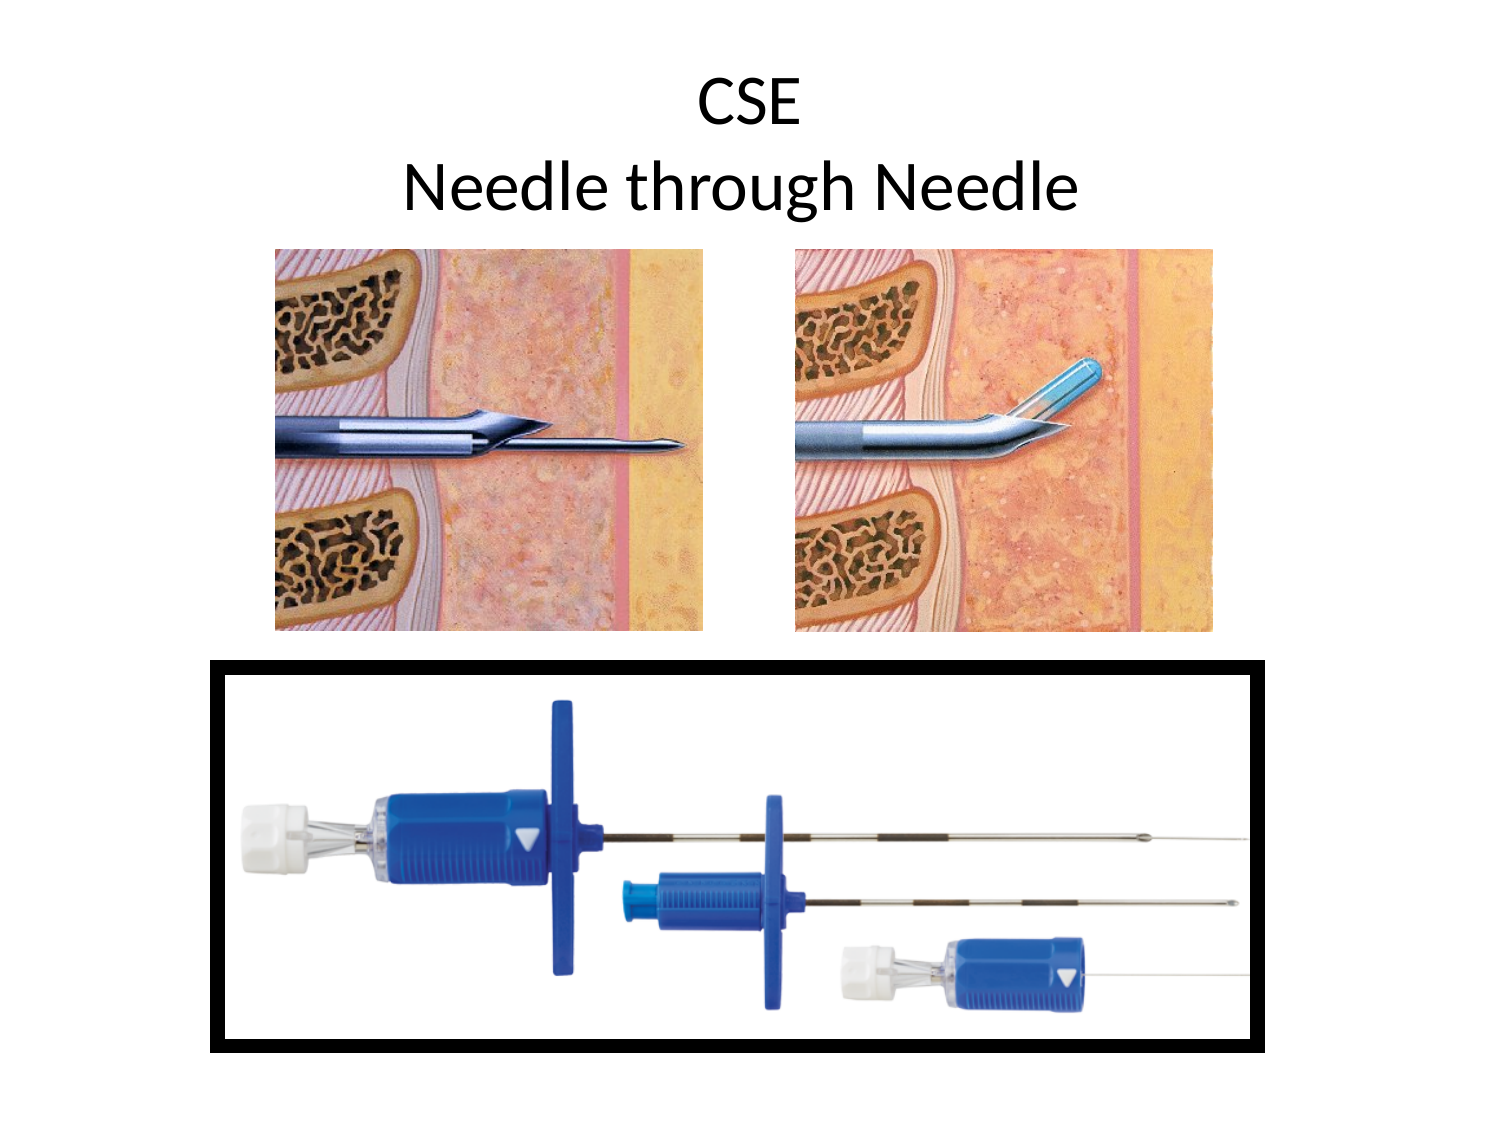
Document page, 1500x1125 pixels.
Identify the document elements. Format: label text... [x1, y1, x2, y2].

picture [274, 249, 703, 632]
title CSE Needle through Needle [75, 45, 1425, 233]
picture [794, 249, 1213, 632]
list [224, 674, 1251, 1039]
